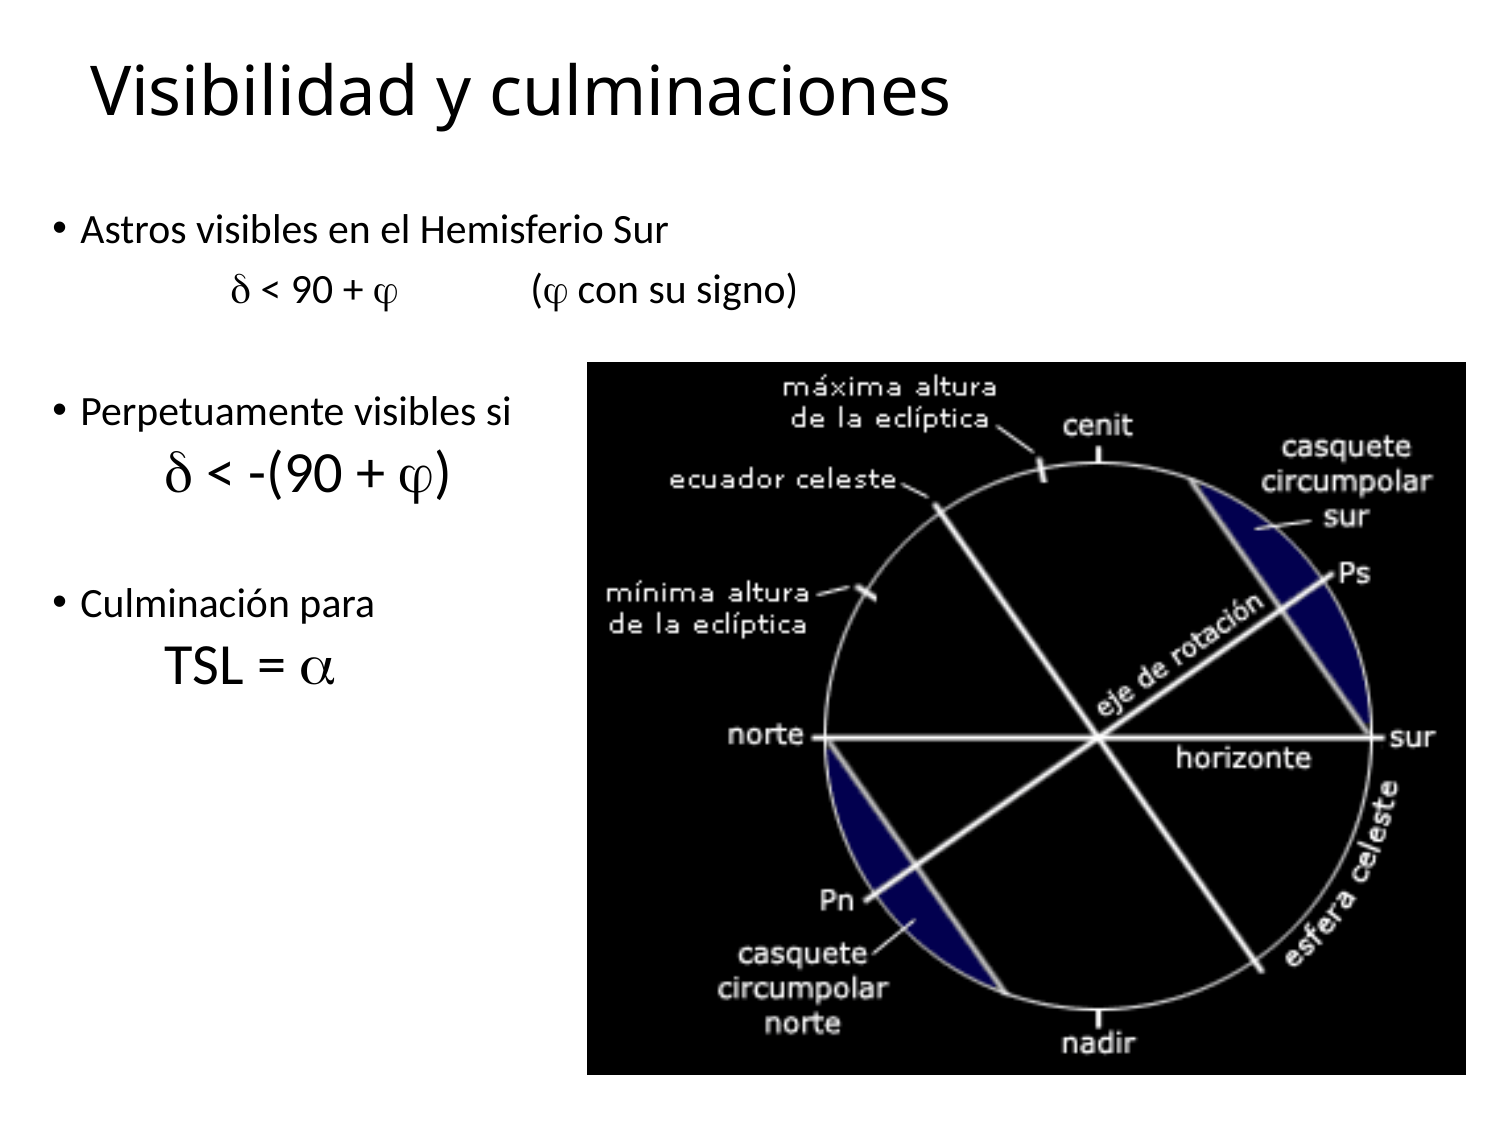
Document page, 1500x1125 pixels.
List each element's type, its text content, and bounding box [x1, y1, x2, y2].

title Visibilidad y culminaciones [75, 0, 1425, 188]
picture [587, 362, 1466, 1075]
text_box Astros visibles en el Hemisferio Sur  < 90 +  ( con su signo) Perpetuamente visibles si  < -(90 + ) Culminación para TSL =  [37, 199, 950, 1038]
